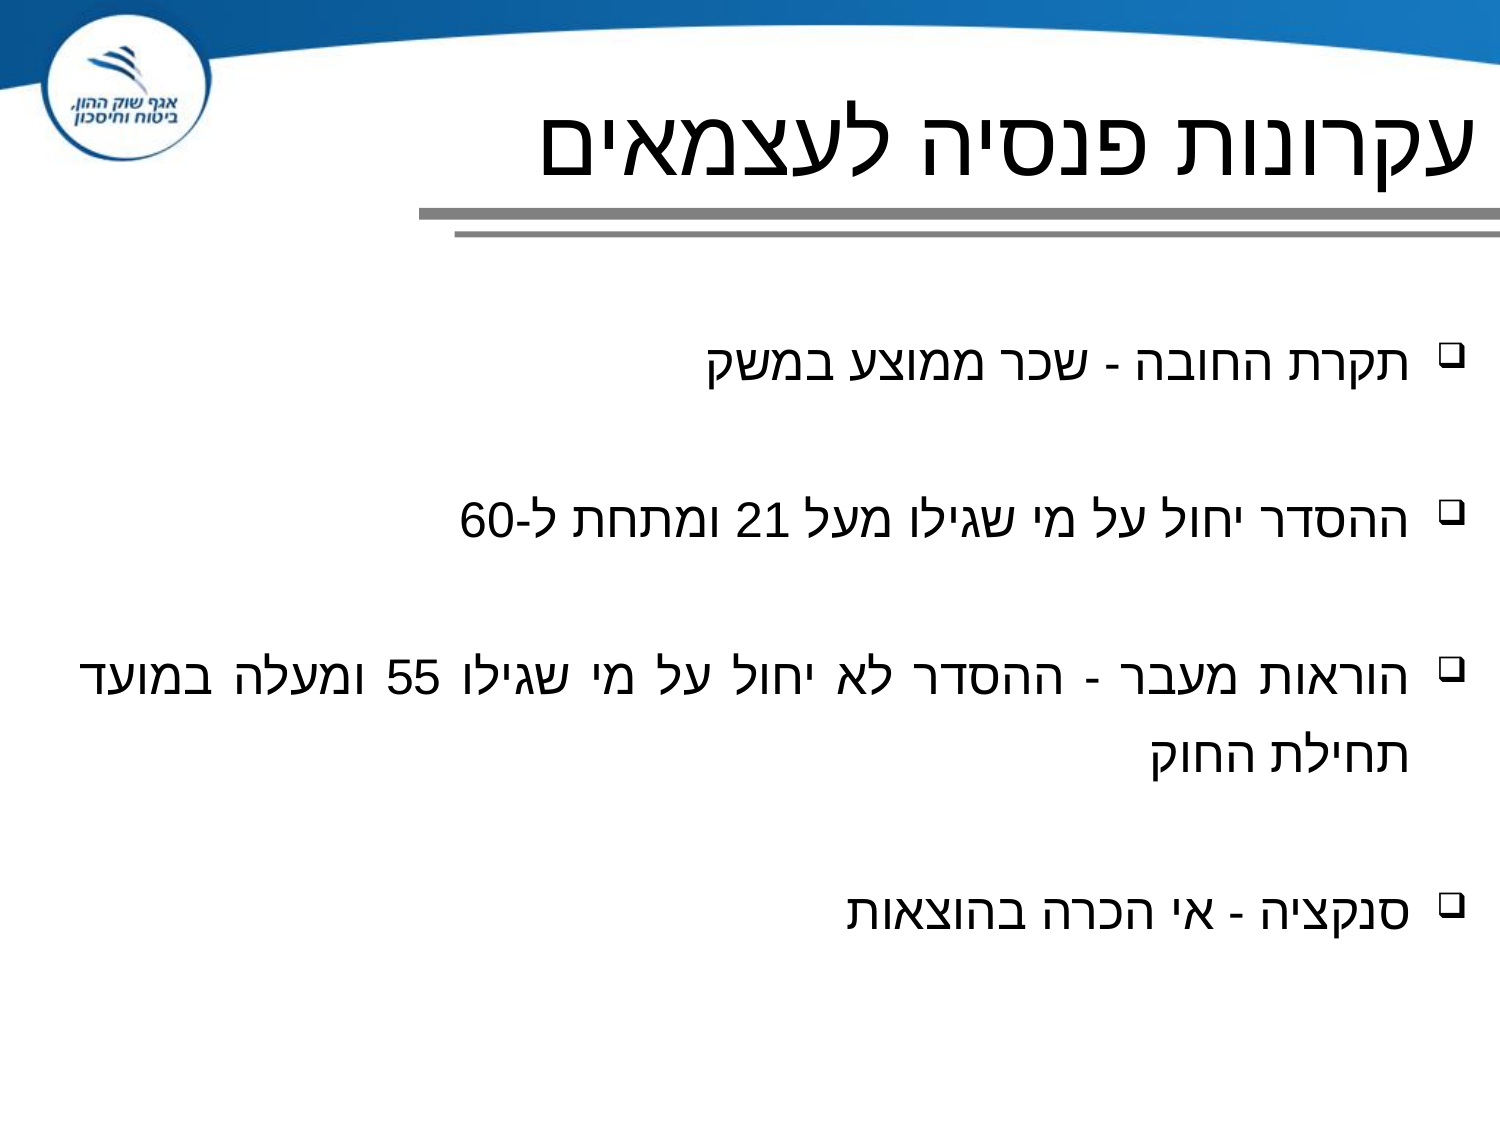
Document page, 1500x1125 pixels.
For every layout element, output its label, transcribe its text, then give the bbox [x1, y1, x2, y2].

title עקרונות פנסיה לעצמאים [144, 45, 1495, 233]
text_box תקרת החובה - שכר ממוצע במשק ההסדר יחול על מי שגילו מעל 21 ומתחת ל-60 הוראות מעבר - ההסדר לא יחול על מי שגילו 55 ומעלה במועד תחילת החוק סנקציה - אי הכרה בהוצאות [64, 257, 1483, 1125]
picture [0, 0, 1500, 1125]
picture [1495, 220, 1500, 231]
